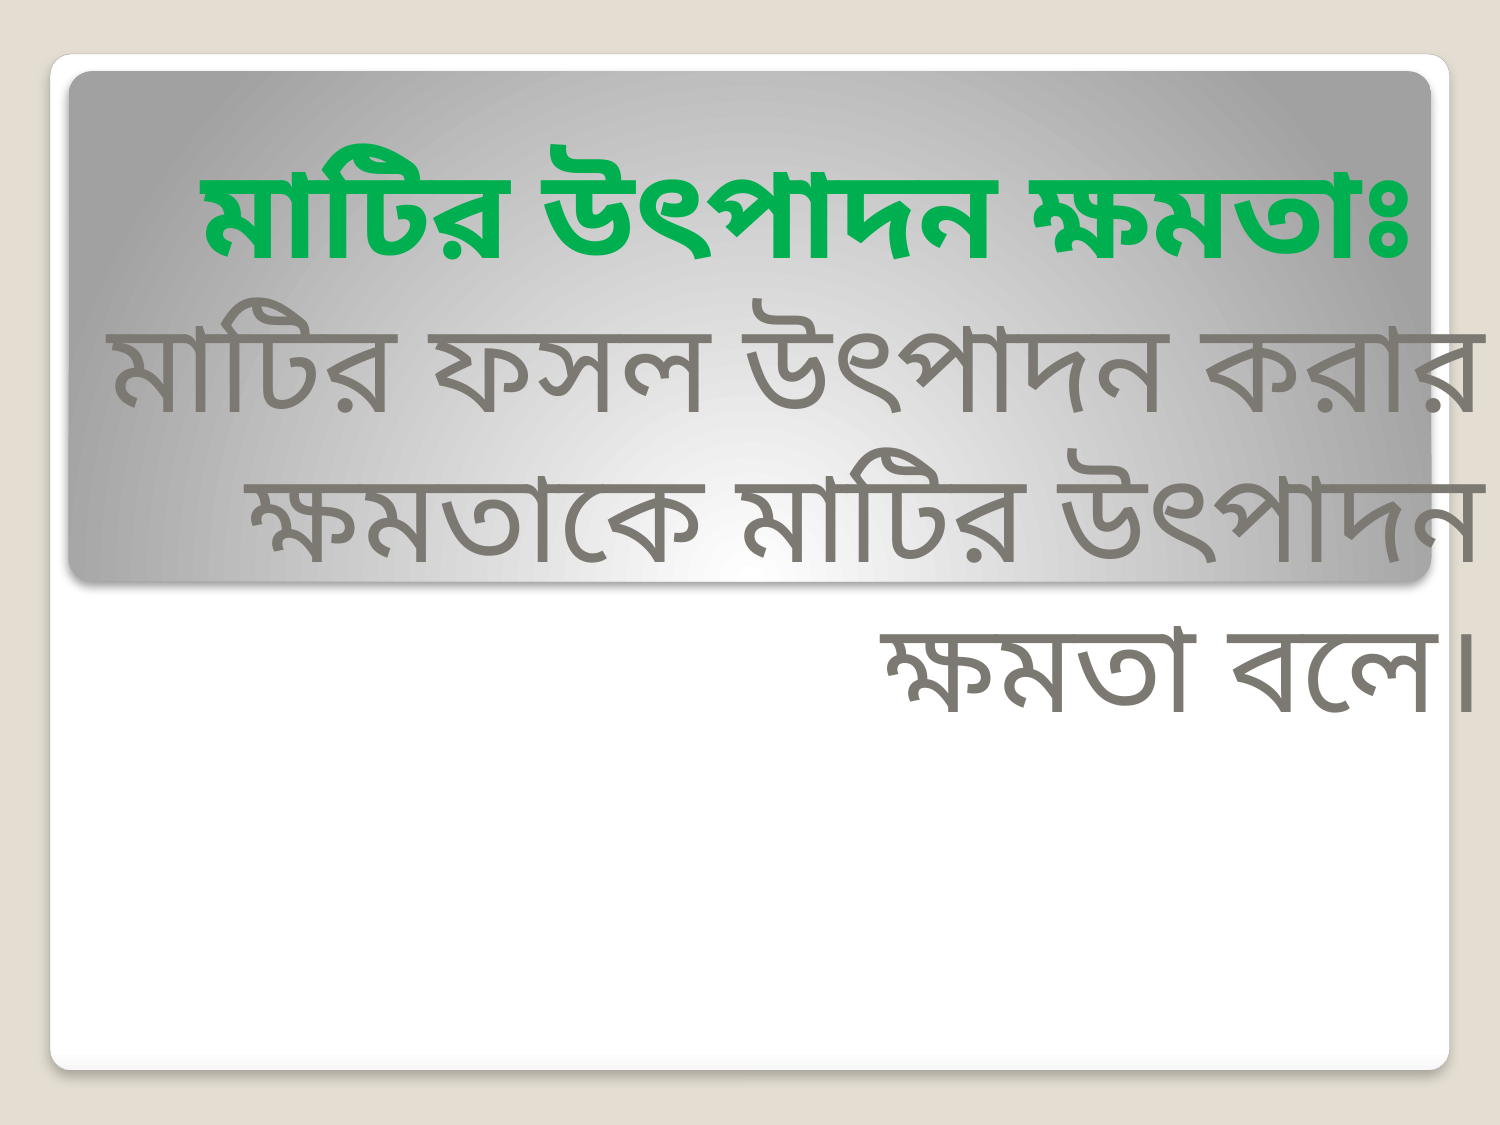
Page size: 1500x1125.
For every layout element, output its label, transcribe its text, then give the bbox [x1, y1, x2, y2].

title মাটির উৎপাদন ক্ষমতাঃ [150, 50, 1425, 287]
subtitle মাটির ফসল উৎপাদন করার ক্ষমতাকে মাটির উৎপাদন ক্ষমতা বলে। [0, 287, 1500, 863]
